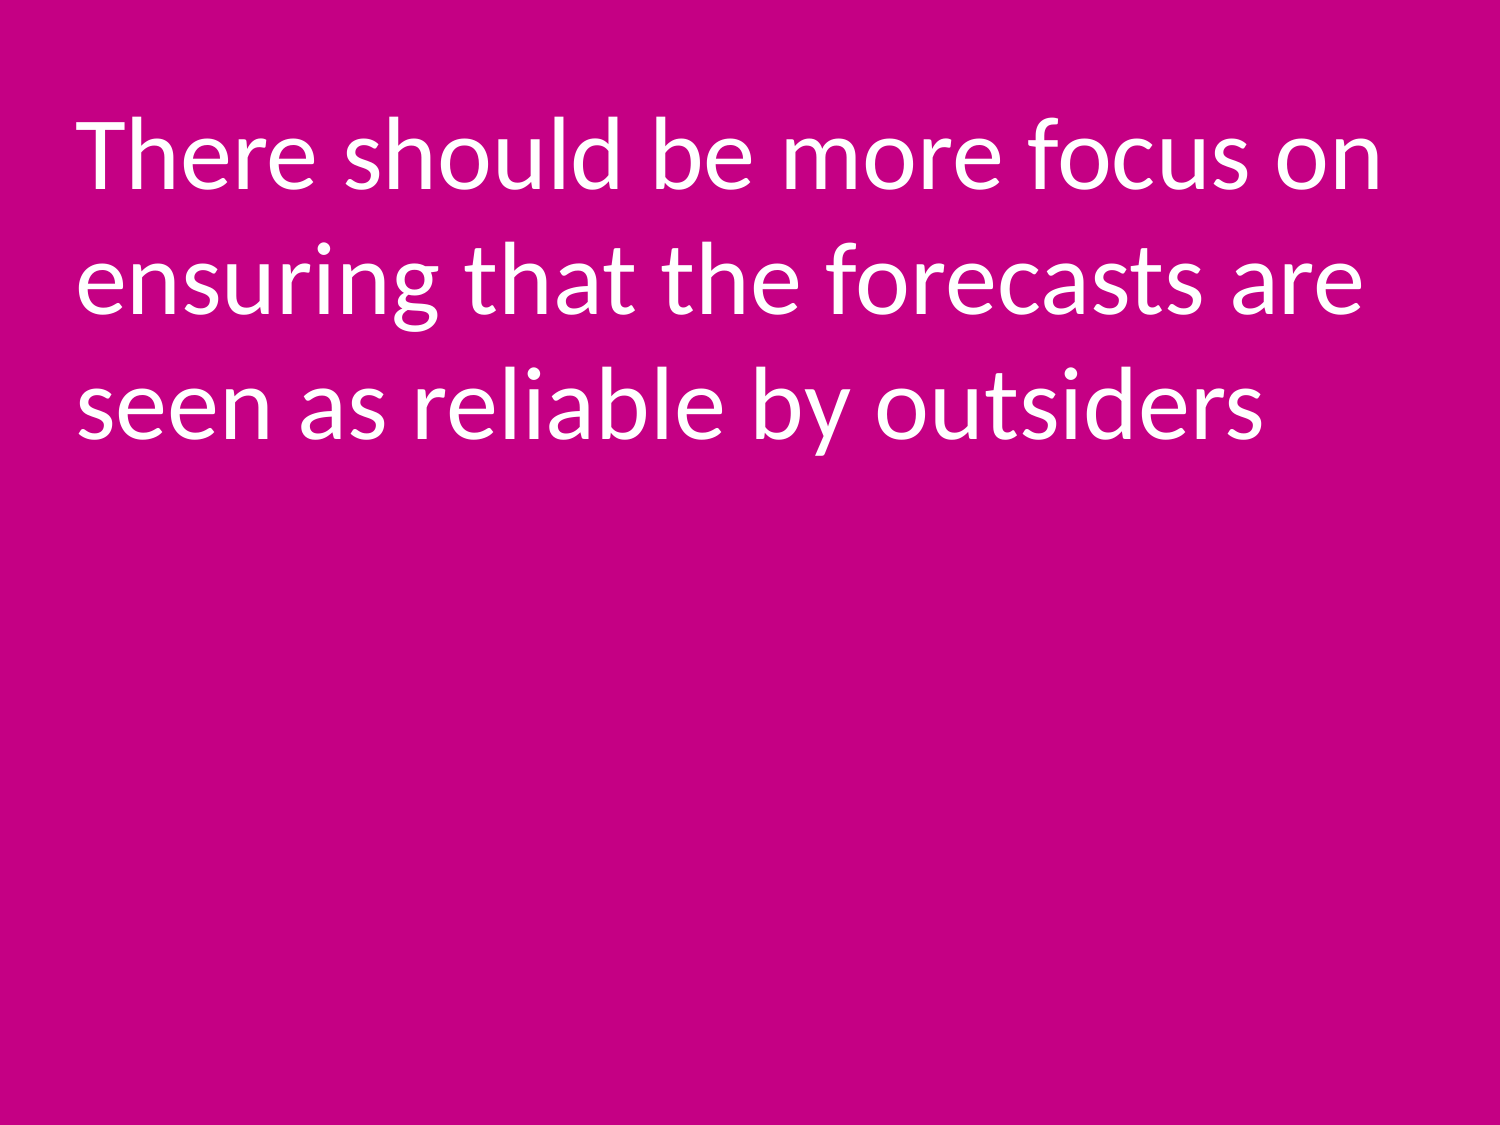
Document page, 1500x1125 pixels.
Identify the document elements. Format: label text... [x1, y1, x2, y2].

title There should be more focus on ensuring that the forecasts are seen as reliable by outsiders [75, 85, 1388, 947]
